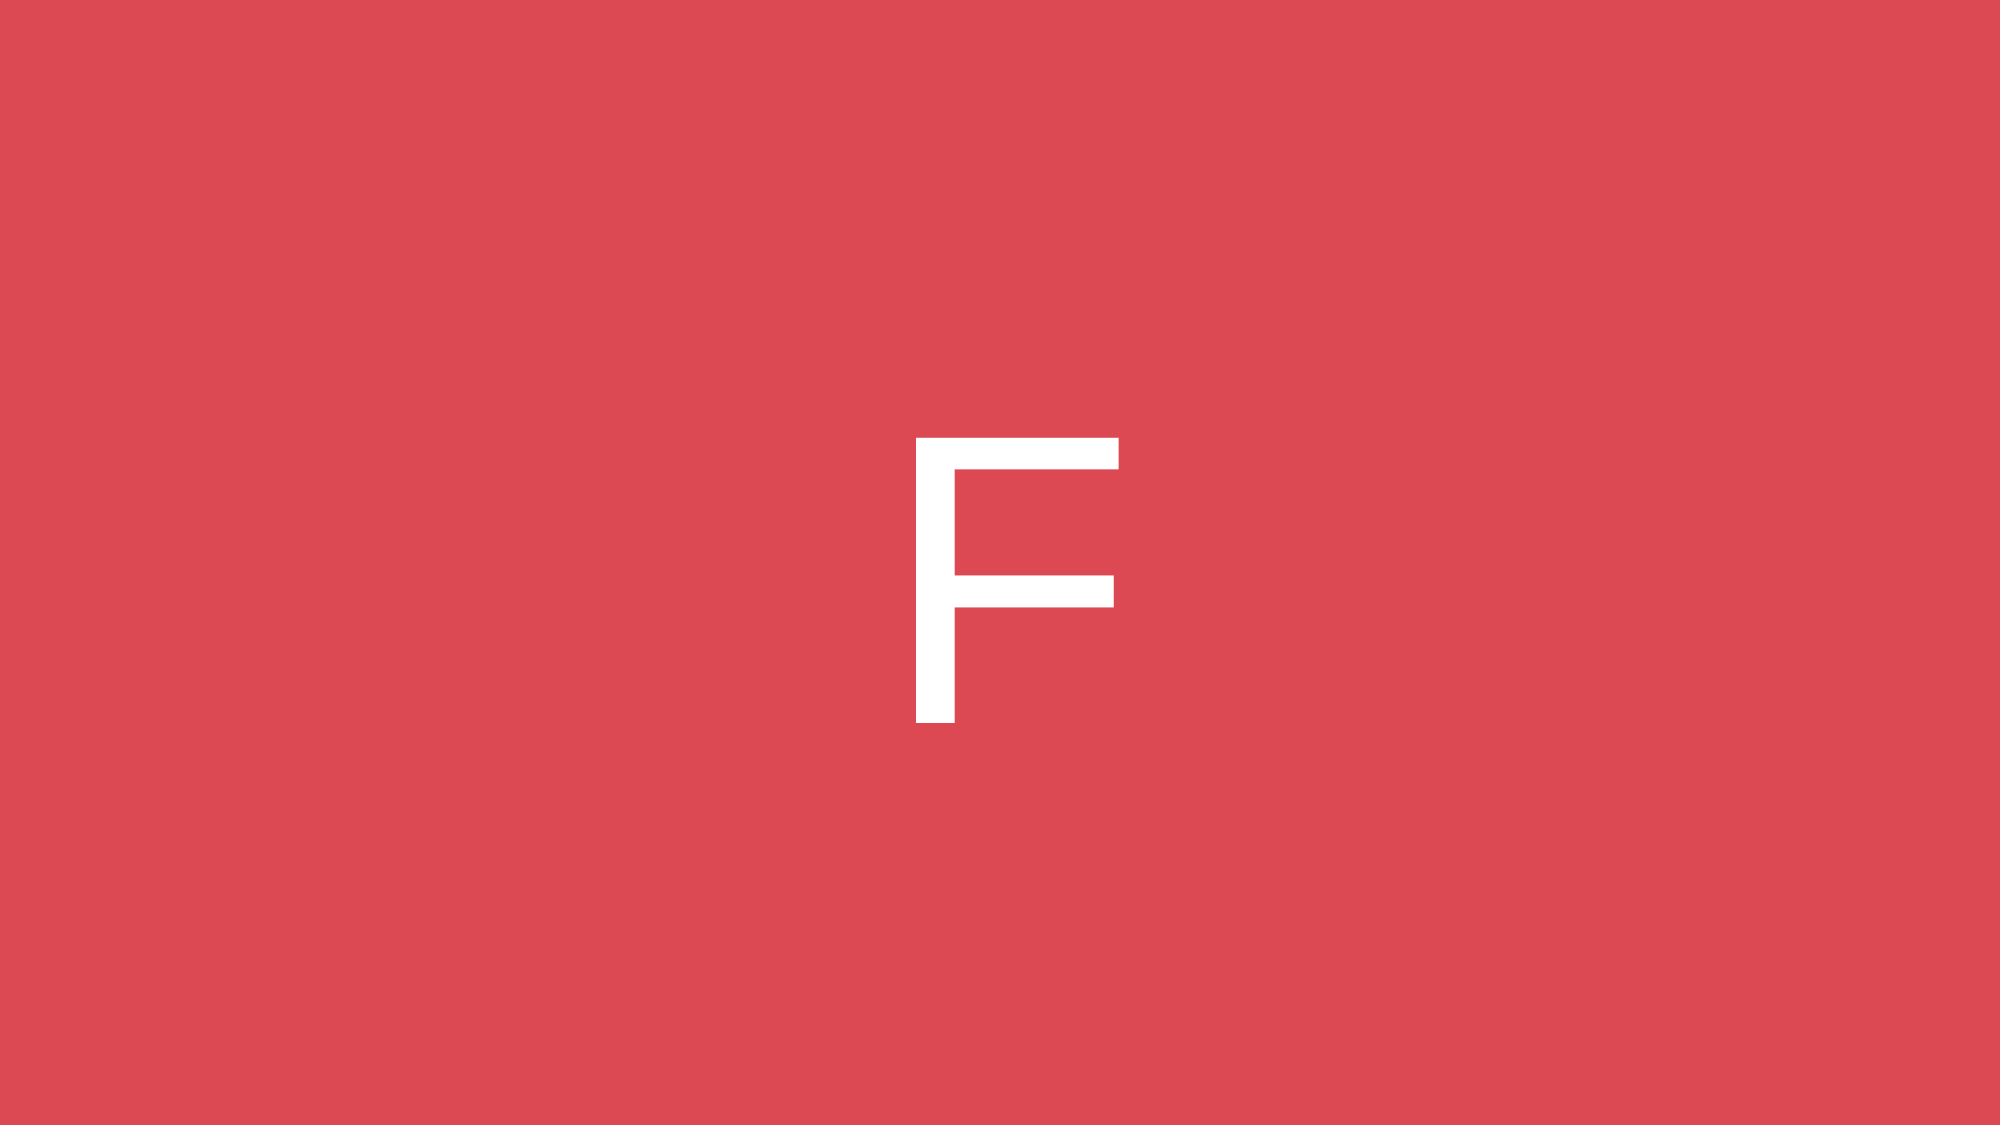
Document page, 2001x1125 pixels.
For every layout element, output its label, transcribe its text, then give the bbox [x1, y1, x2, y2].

text_box F [867, 301, 1080, 814]
